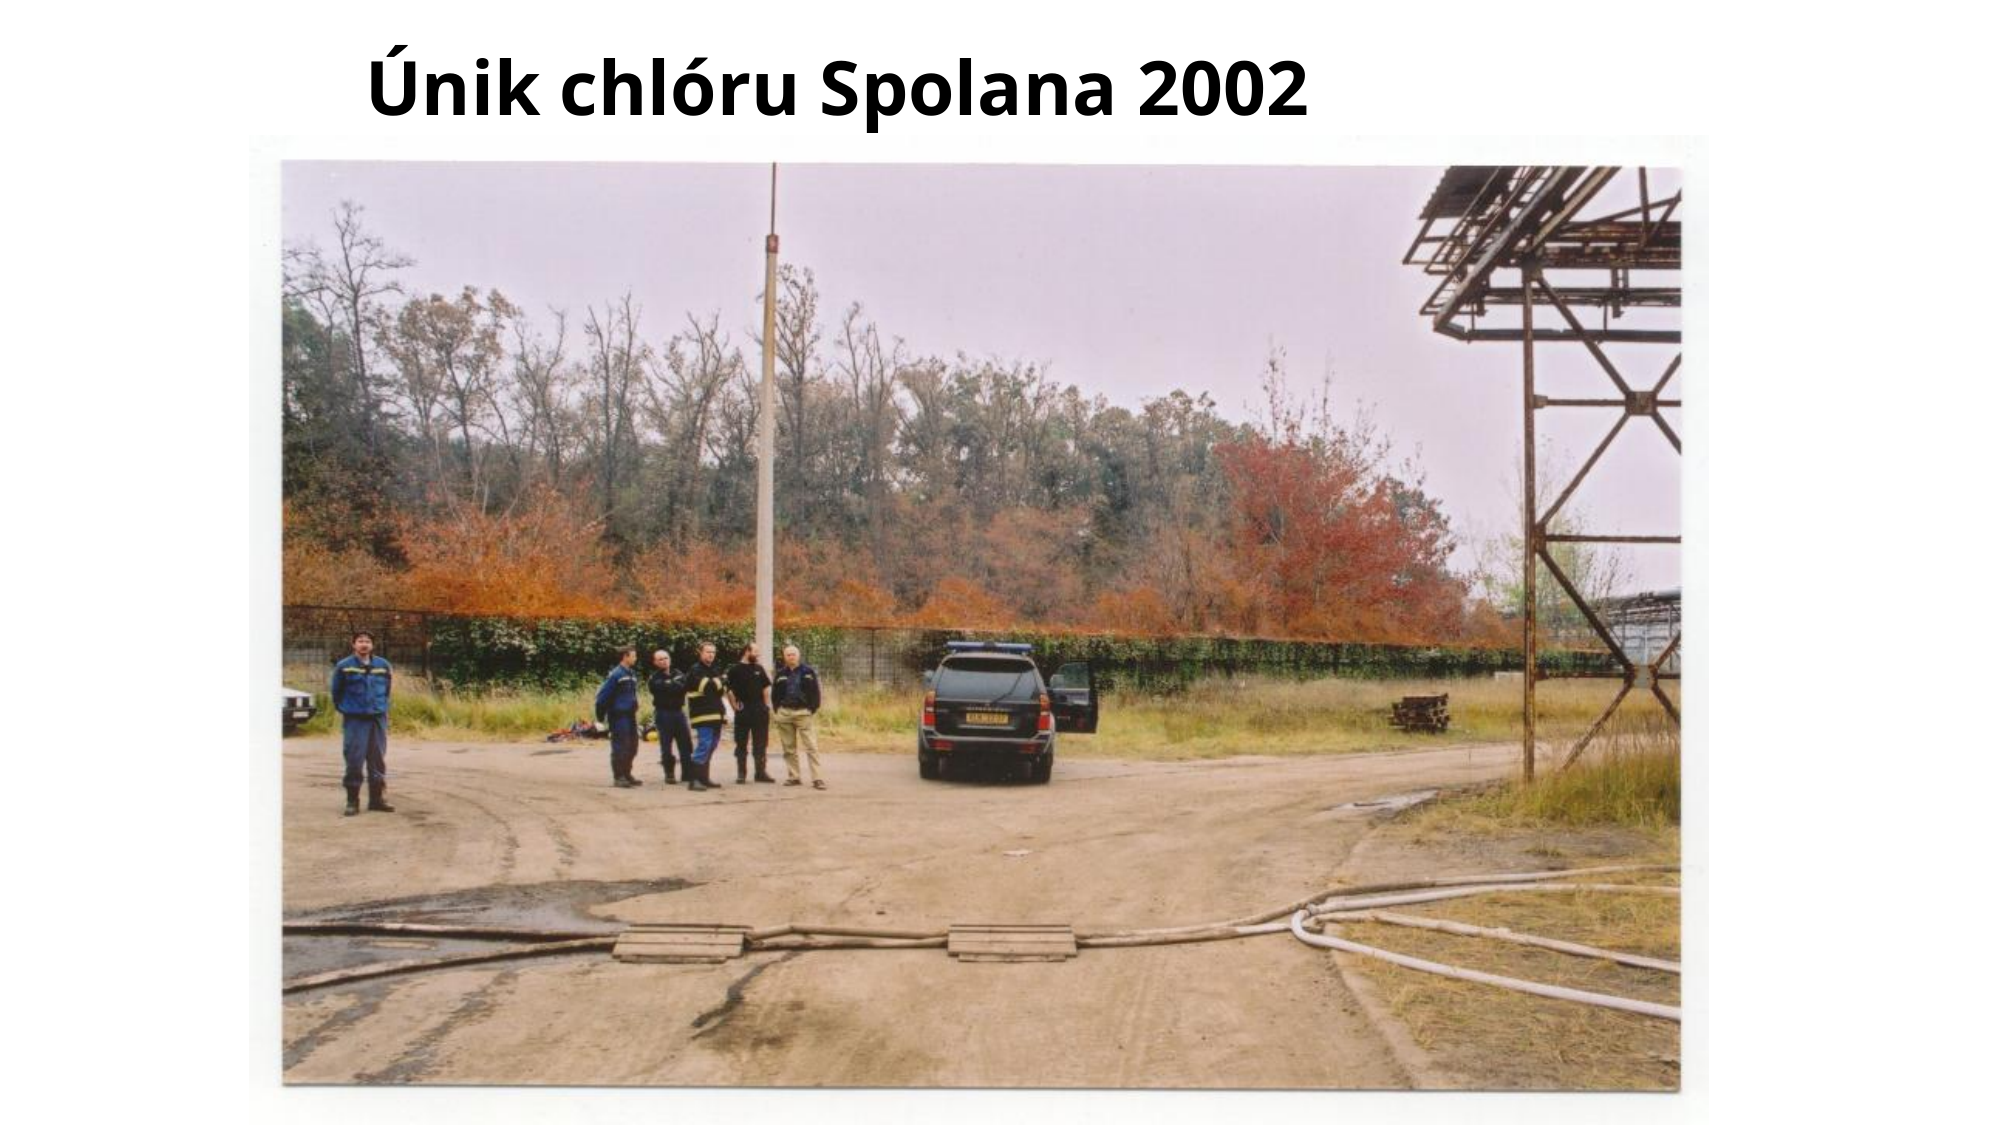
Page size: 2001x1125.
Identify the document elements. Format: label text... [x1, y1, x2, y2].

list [249, 135, 1709, 1125]
title Únik chlóru Spolana 2002 [350, 42, 1697, 135]
